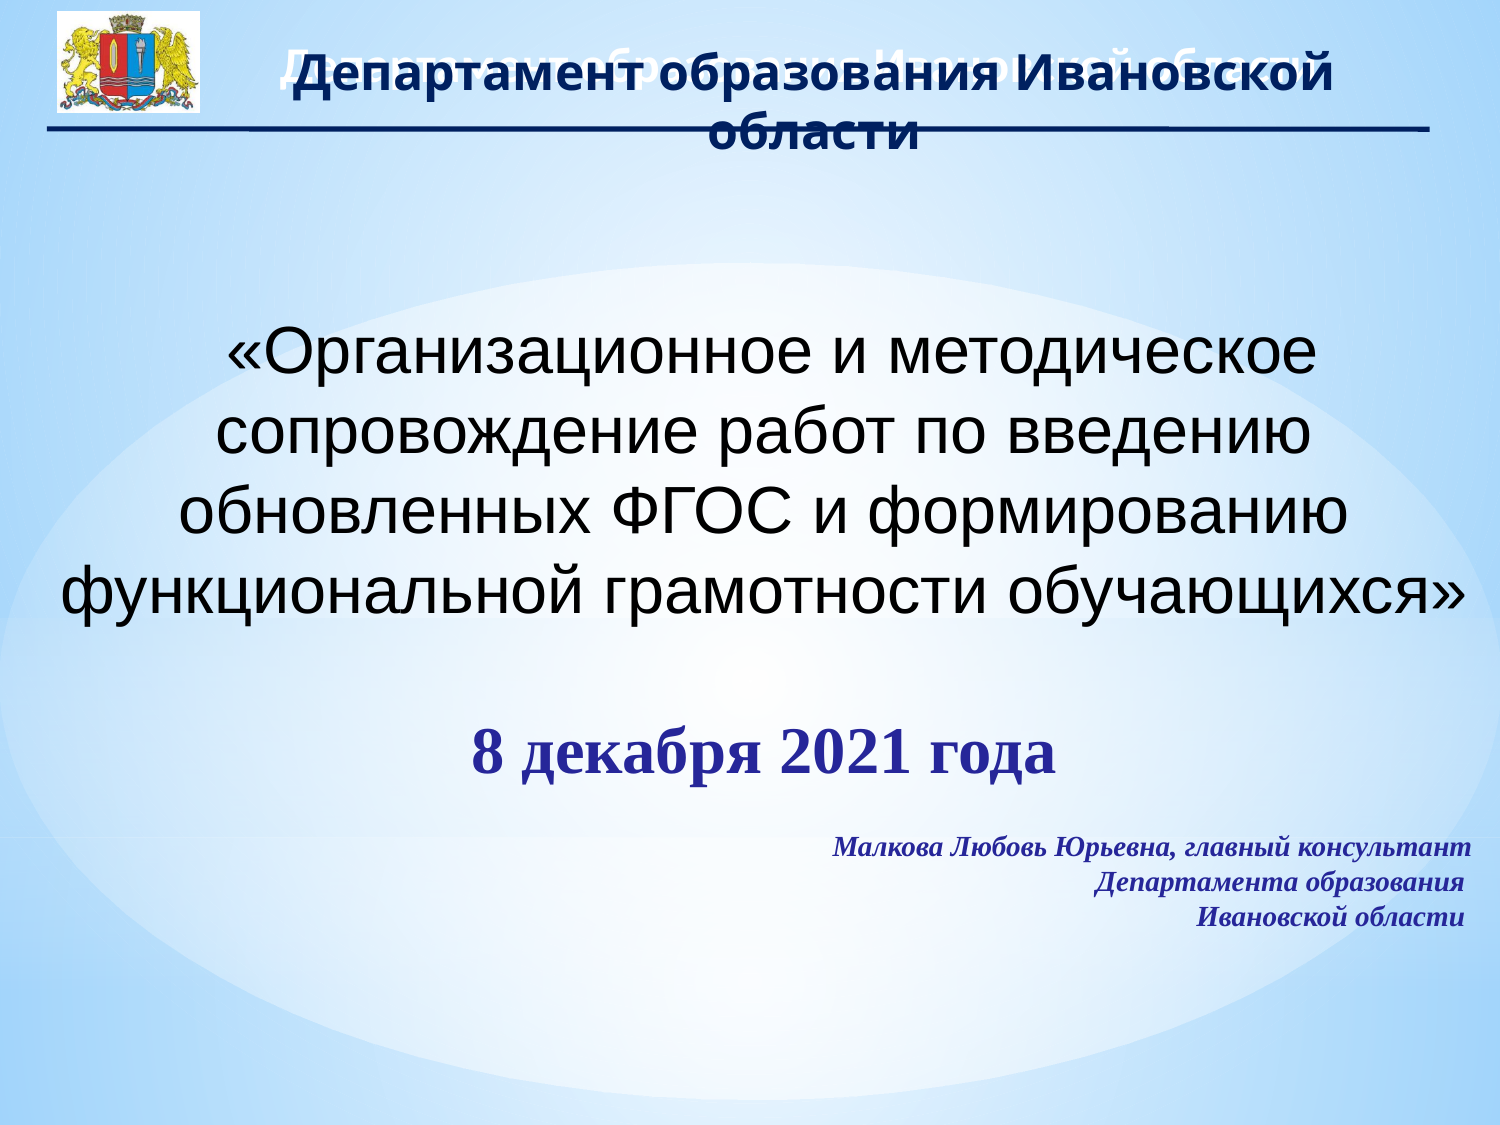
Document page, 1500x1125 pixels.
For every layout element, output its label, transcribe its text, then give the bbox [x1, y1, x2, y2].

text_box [46, 11, 1430, 130]
text_box «Организационное и методическое сопровождение работ по введению обновленных ФГОС и формированию функциональной грамотности обучающихся» 8 декабря 2021 года Малкова Любовь Юрьевна, главный консультант Департамента образования Ивановской области [41, 219, 170, 940]
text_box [175, 138, 1423, 1125]
text_box «Организационное и методическое сопровождение работ по введению обновленных ФГОС и формированию функциональной грамотности обучающихся» 8 декабря 2021 года Малкова Любовь Юрьевна, главный консультант Департамента образования Ивановской области [1426, 219, 1488, 940]
